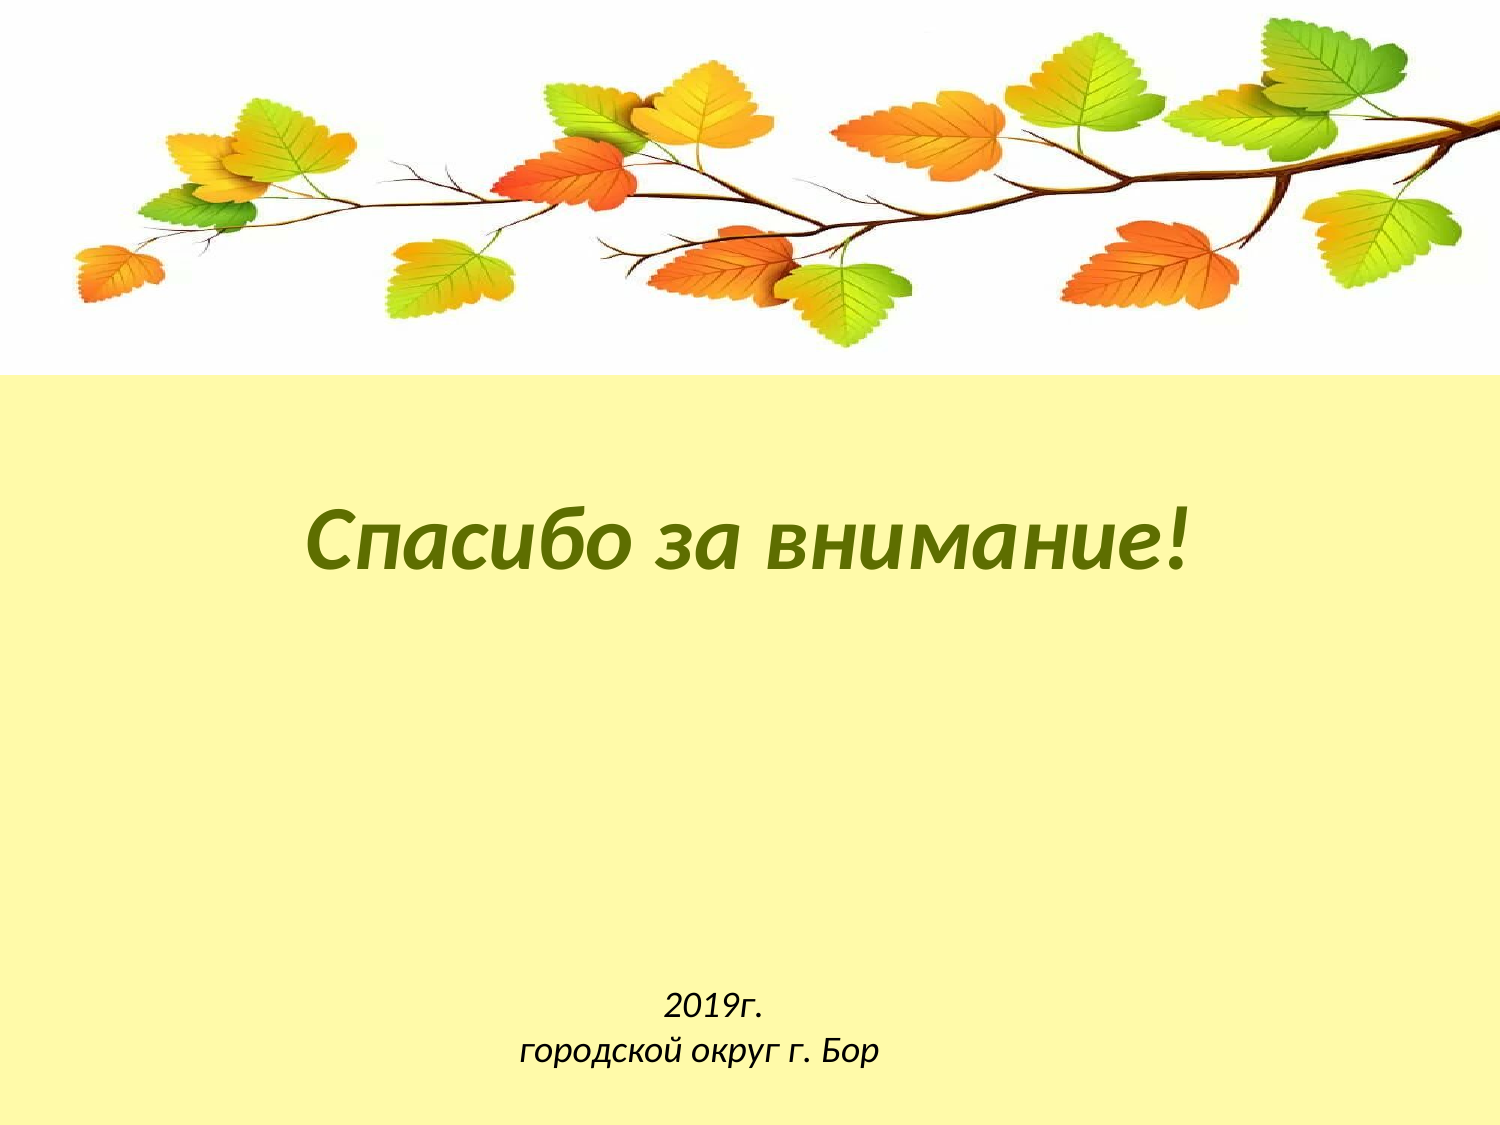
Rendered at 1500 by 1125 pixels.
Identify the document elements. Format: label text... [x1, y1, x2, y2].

text_box 2019г. городской округ г. Бор [503, 972, 914, 1078]
picture [0, 0, 1500, 376]
title Спасибо за внимание! [75, 386, 1425, 680]
